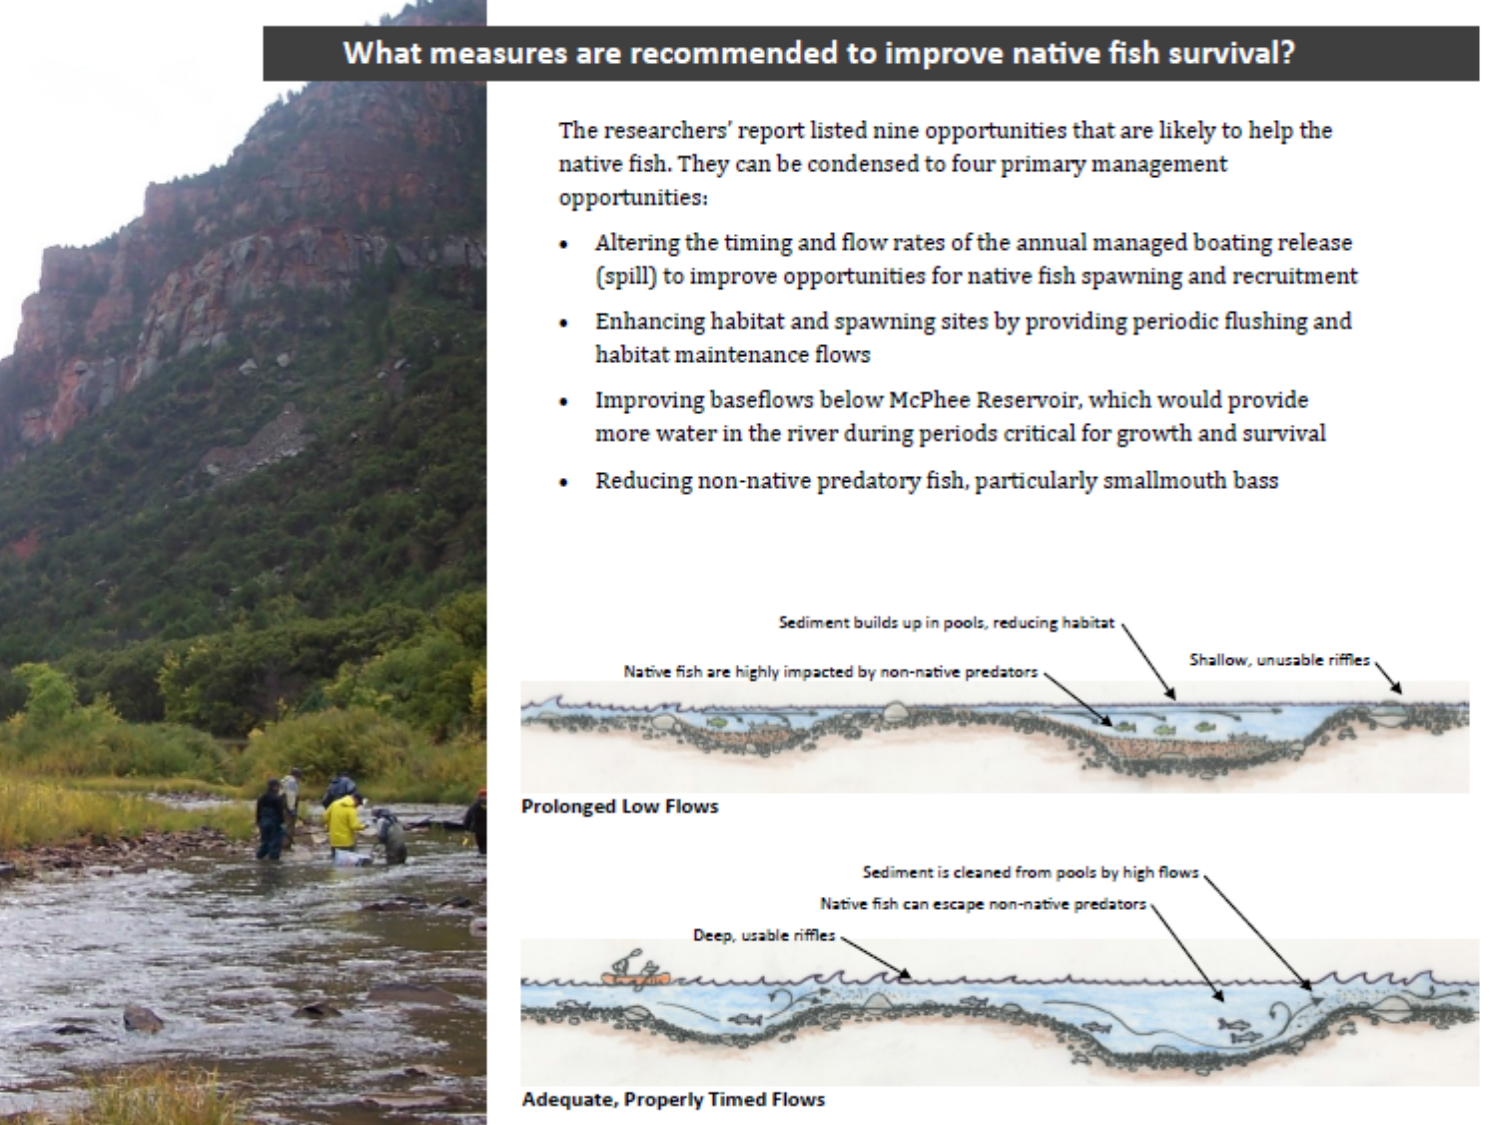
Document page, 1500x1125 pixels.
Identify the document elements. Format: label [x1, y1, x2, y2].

list [0, 0, 1500, 1125]
